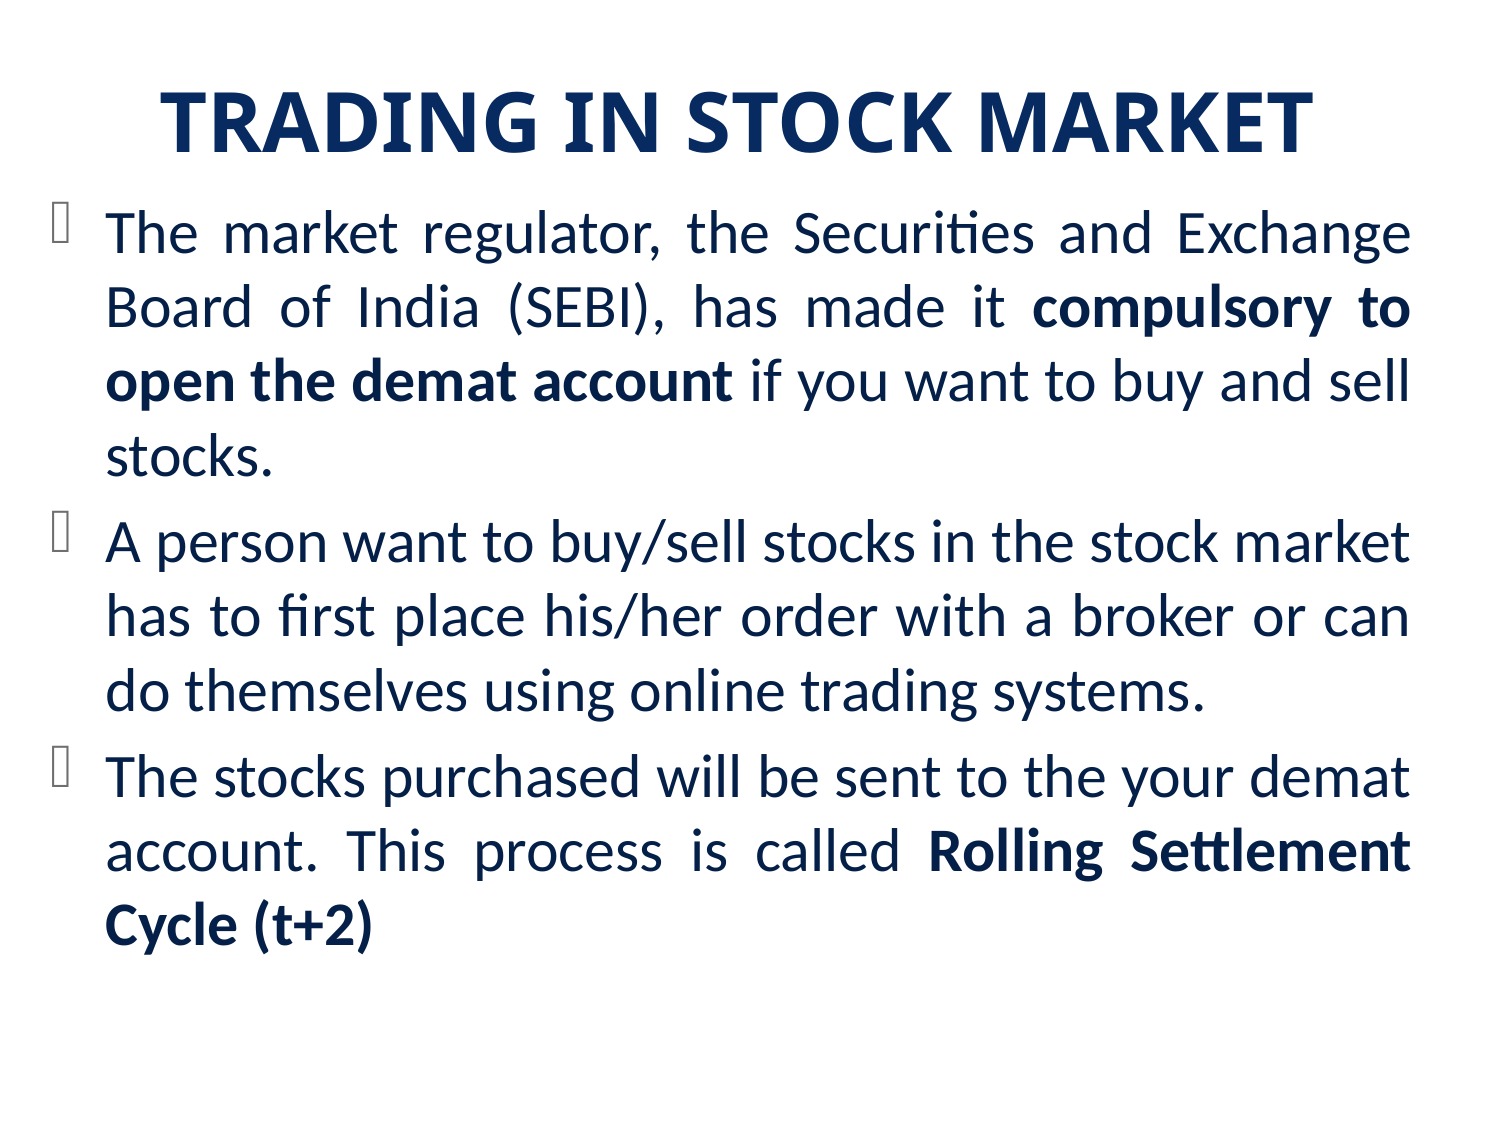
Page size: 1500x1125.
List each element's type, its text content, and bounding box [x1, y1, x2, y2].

list The market regulator, the Securities and Exchange Board of India (SEBI), has made it compulsory to open the demat account if you want to buy and sell stocks. A person want to buy/sell stocks in the stock market has to first place his/her order with a broker or can do themselves using online trading systems. The stocks purchased will be sent to the your demat account. This process is called Rolling Settlement Cycle (t+2) [50, 174, 1413, 975]
title TRADING IN STOCK MARKET [75, 62, 1400, 174]
